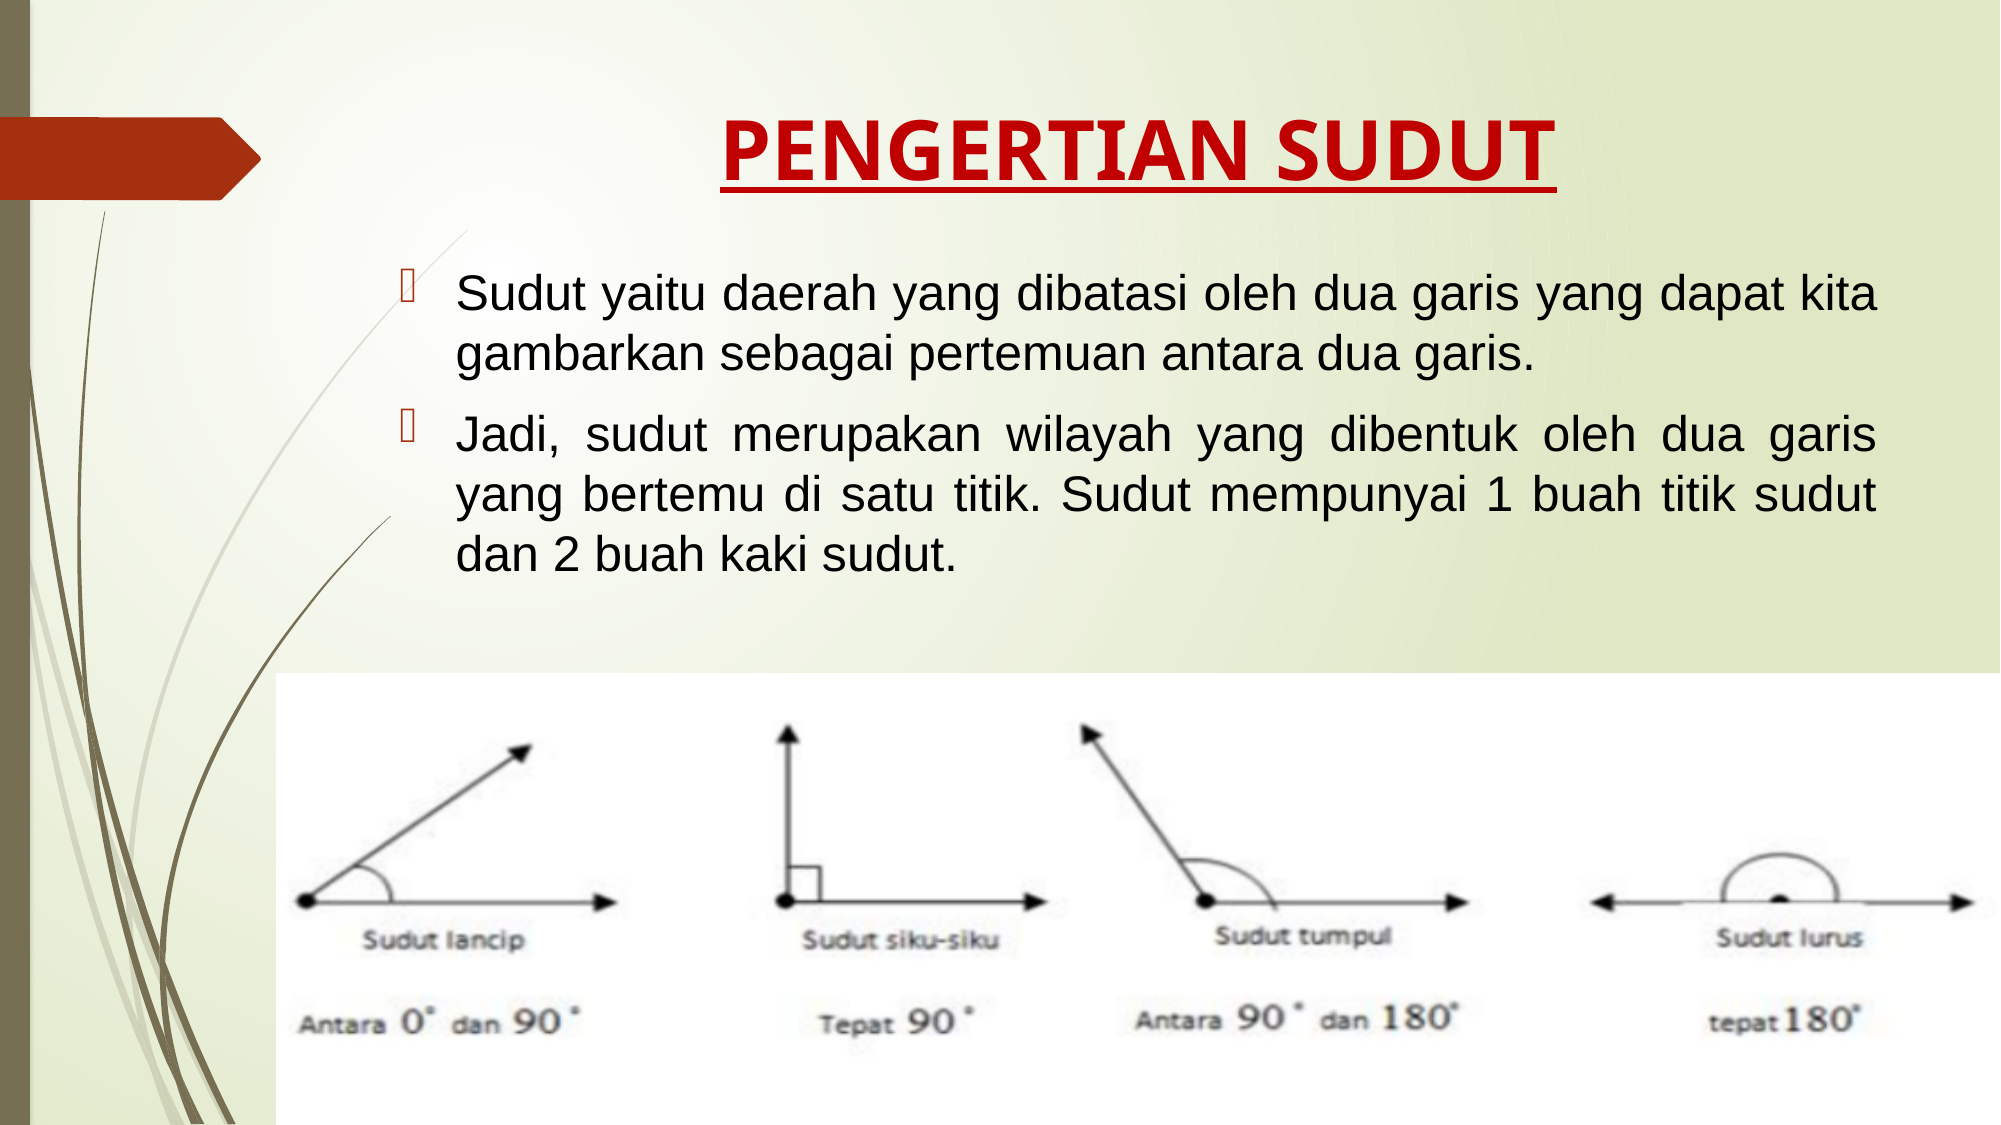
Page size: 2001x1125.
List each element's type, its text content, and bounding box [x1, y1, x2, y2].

list Sudut yaitu daerah yang dibatasi oleh dua garis yang dapat kita gambarkan sebagai pertemuan antara dua garis. Jadi, sudut merupakan wilayah yang dibentuk oleh dua garis yang bertemu di satu titik. Sudut mempunyai 1 buah titik sudut dan 2 buah kaki sudut. [384, 252, 1893, 671]
picture [276, 673, 2000, 1125]
title PENGERTIAN SUDUT [276, 42, 2000, 253]
